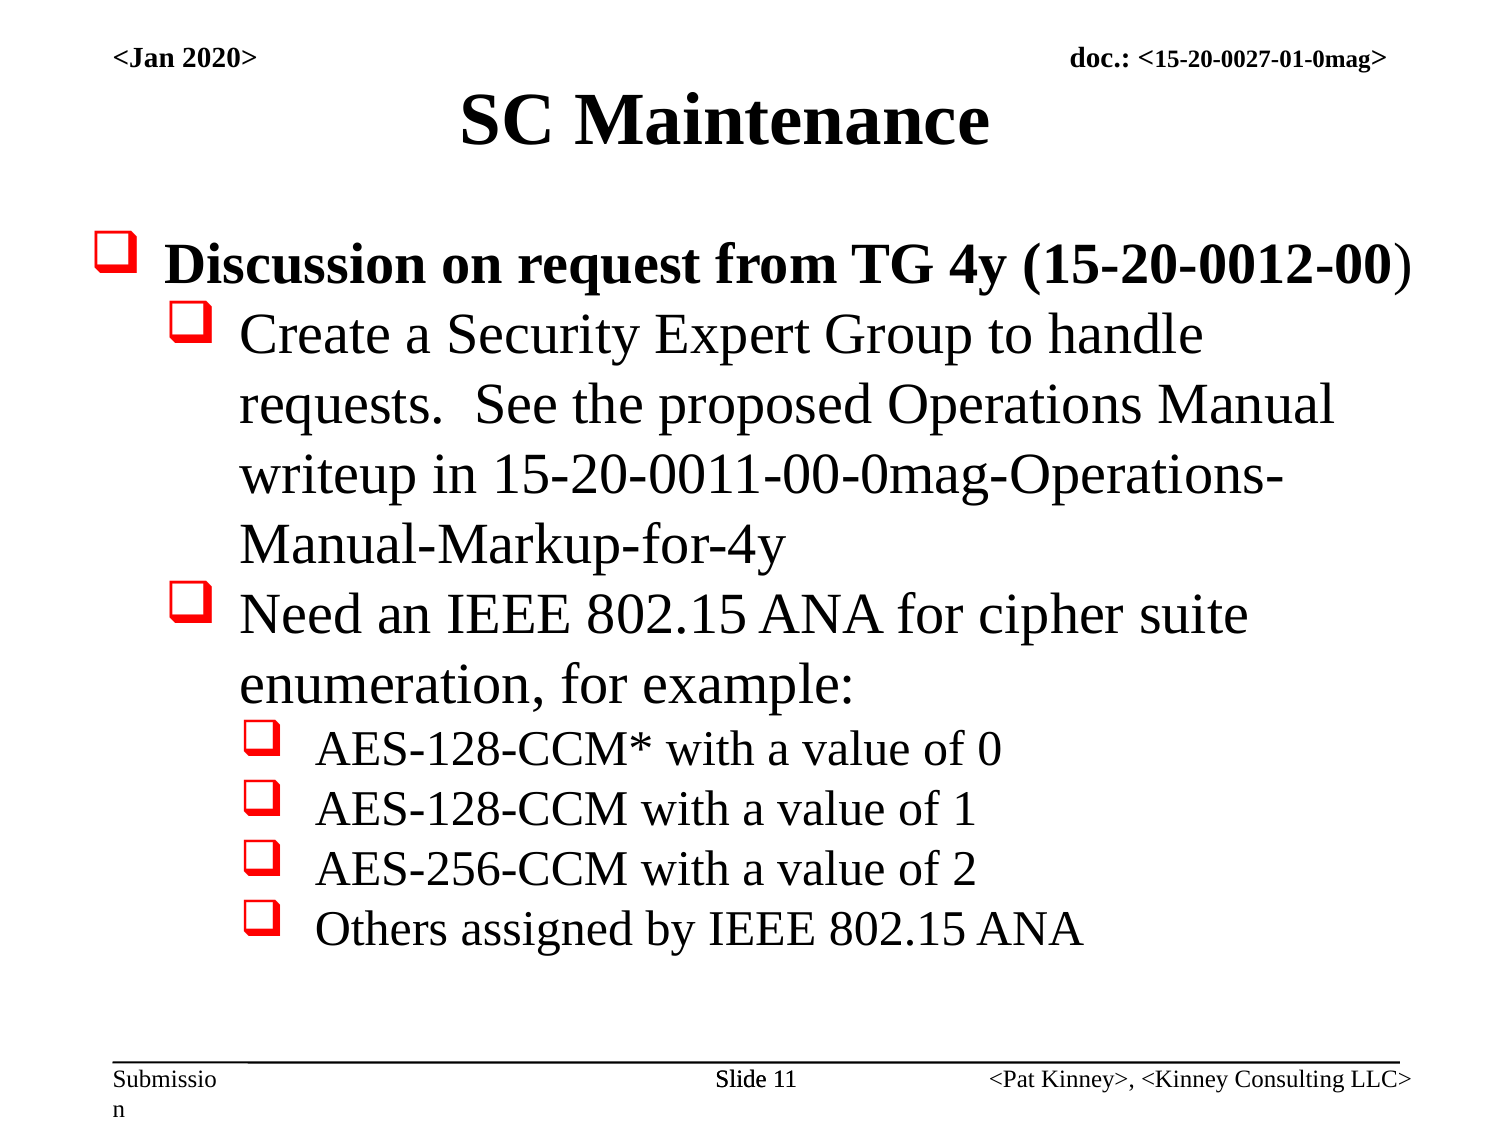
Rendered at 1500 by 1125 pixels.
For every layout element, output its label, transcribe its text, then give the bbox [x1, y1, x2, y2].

text_box Slide 11 [675, 1062, 838, 1093]
footer <Pat Kinney>, <Kinney Consulting LLC> [899, 1061, 1413, 1093]
text_box Discussion on request from TG 4y (15-20-0012-00) Create a Security Expert Group to handle requests. See the proposed Operations Manual writeup in 15-20-0011-00-0mag-Operations-Manual-Markup-for-4y Need an IEEE 802.15 ANA for cipher suite enumeration, for example: AES-128-CCM* with a value of 0 AES-128-CCM with a value of 1 AES-256-CCM with a value of 2 Others assigned by IEEE 802.15 ANA [74, 212, 1438, 963]
title SC Maintenance [87, 87, 1363, 212]
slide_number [112, 37, 376, 74]
